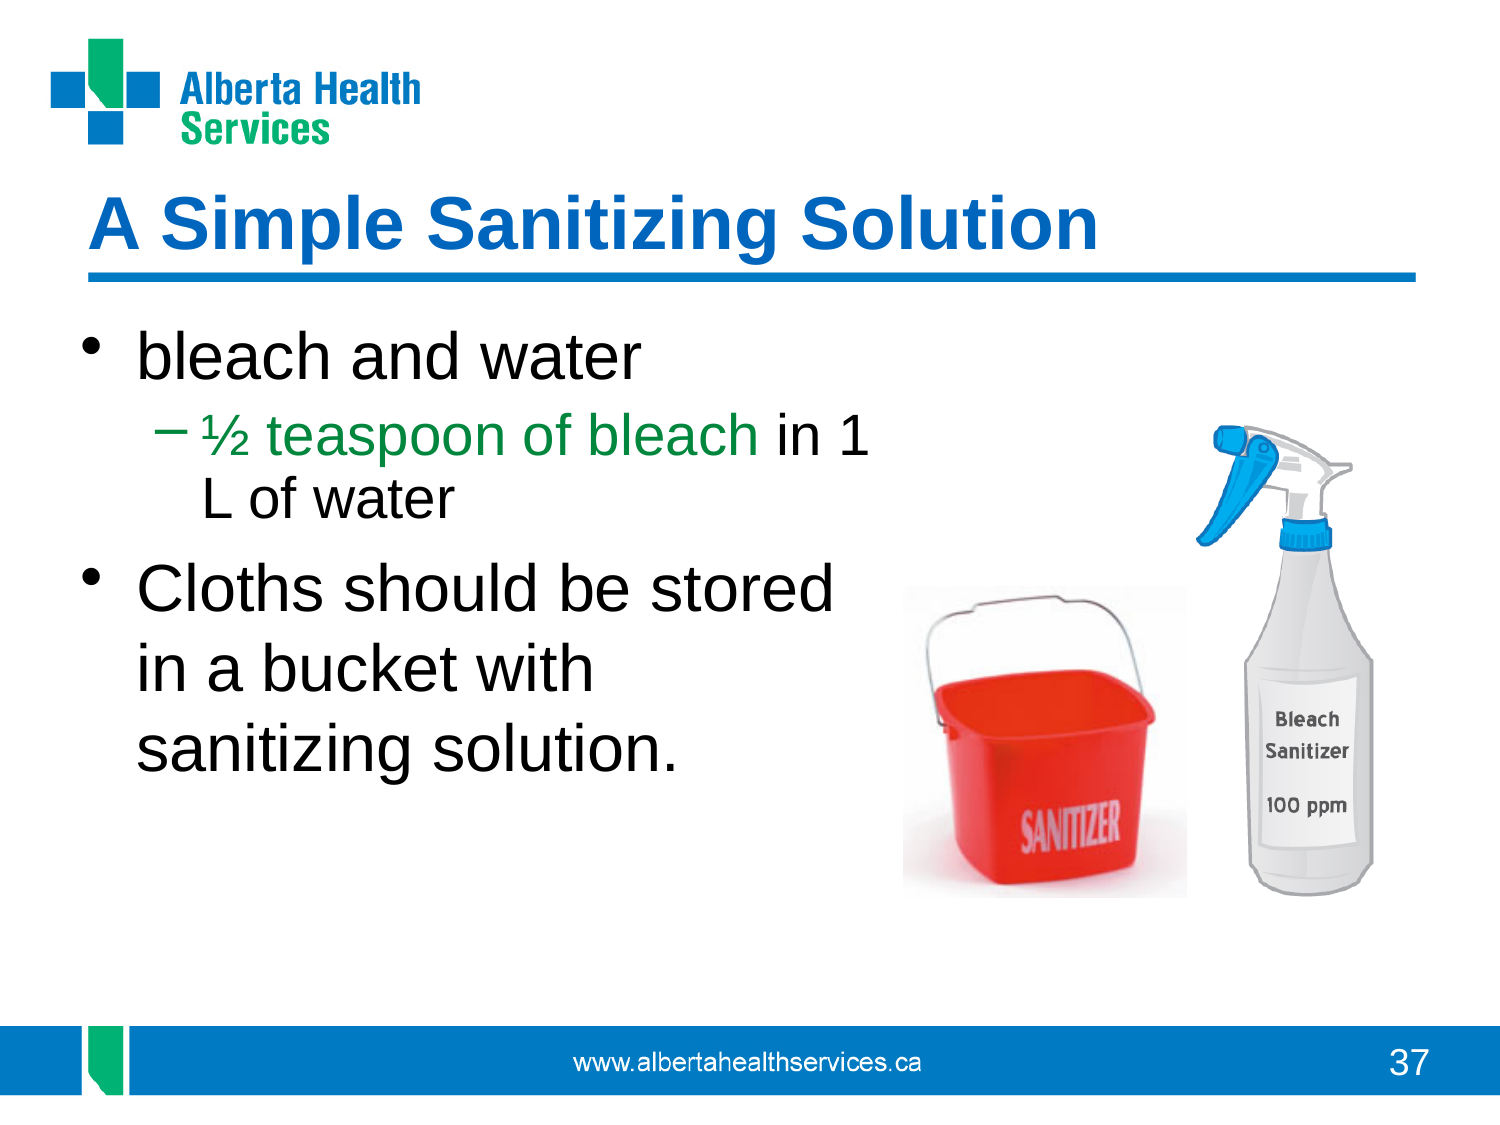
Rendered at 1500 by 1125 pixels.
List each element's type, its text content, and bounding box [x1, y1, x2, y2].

picture [0, 21, 1500, 1112]
title A Simple Sanitizing Solution [0, 125, 1417, 314]
list bleach and water ½ teaspoon of bleach in 1 L of water Cloths should be stored in a bucket with sanitizing solution. [64, 314, 904, 963]
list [903, 585, 1181, 899]
